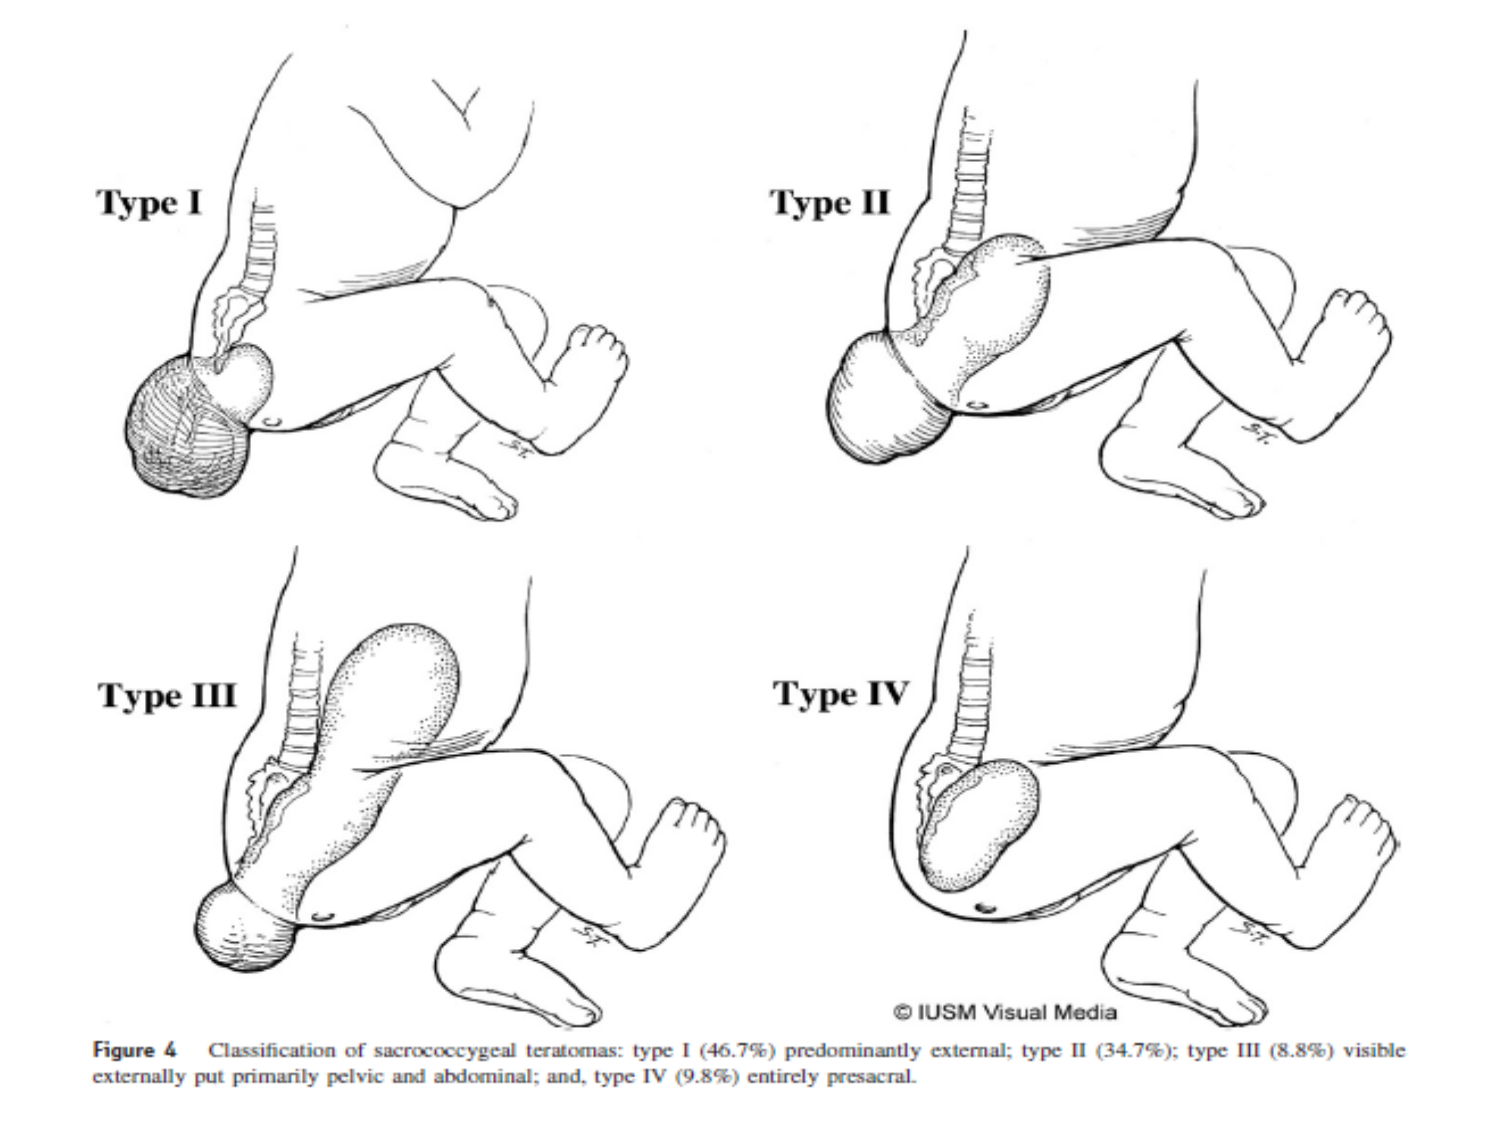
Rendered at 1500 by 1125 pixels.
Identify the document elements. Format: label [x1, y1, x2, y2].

list [0, 0, 1500, 1125]
